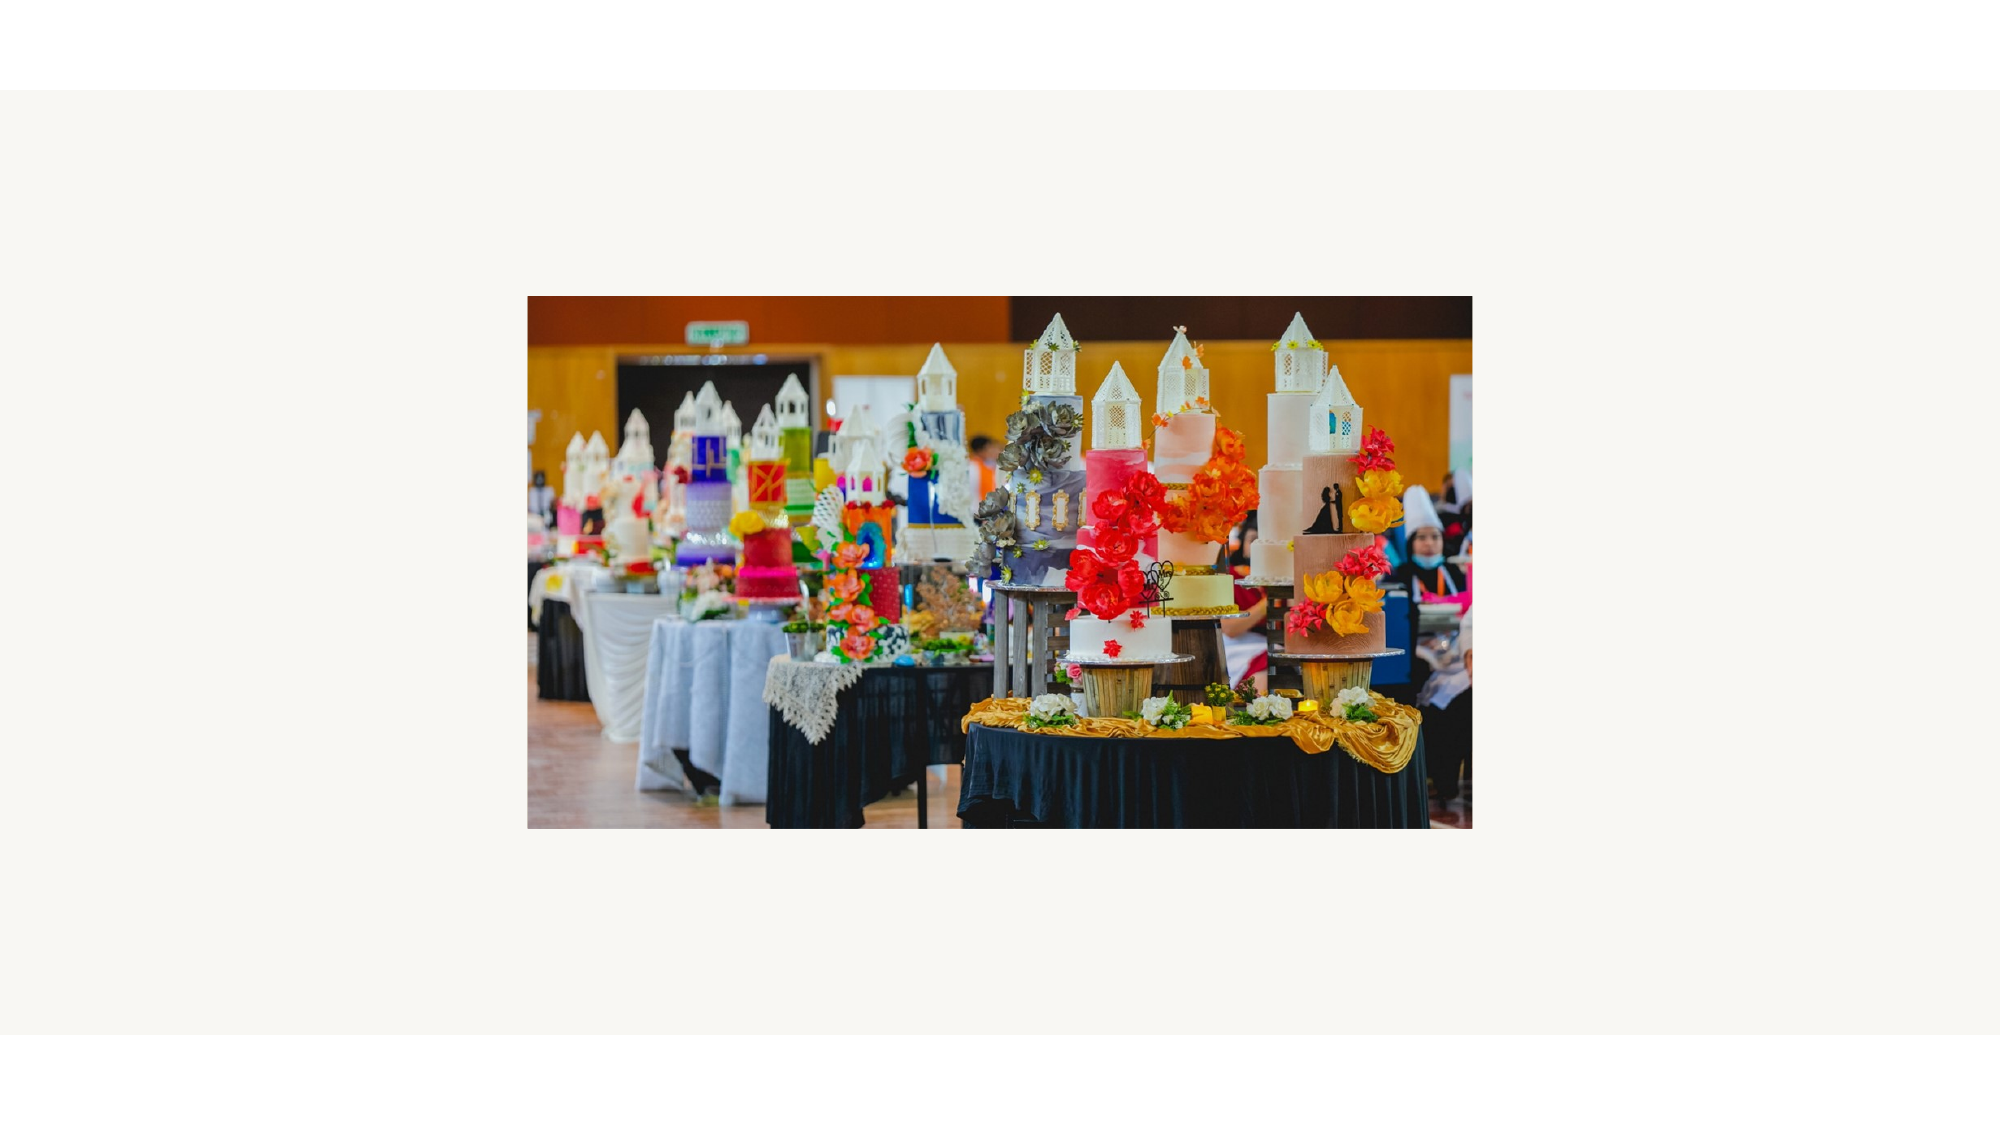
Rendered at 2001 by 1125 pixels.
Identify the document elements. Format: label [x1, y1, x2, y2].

picture [527, 296, 1473, 829]
